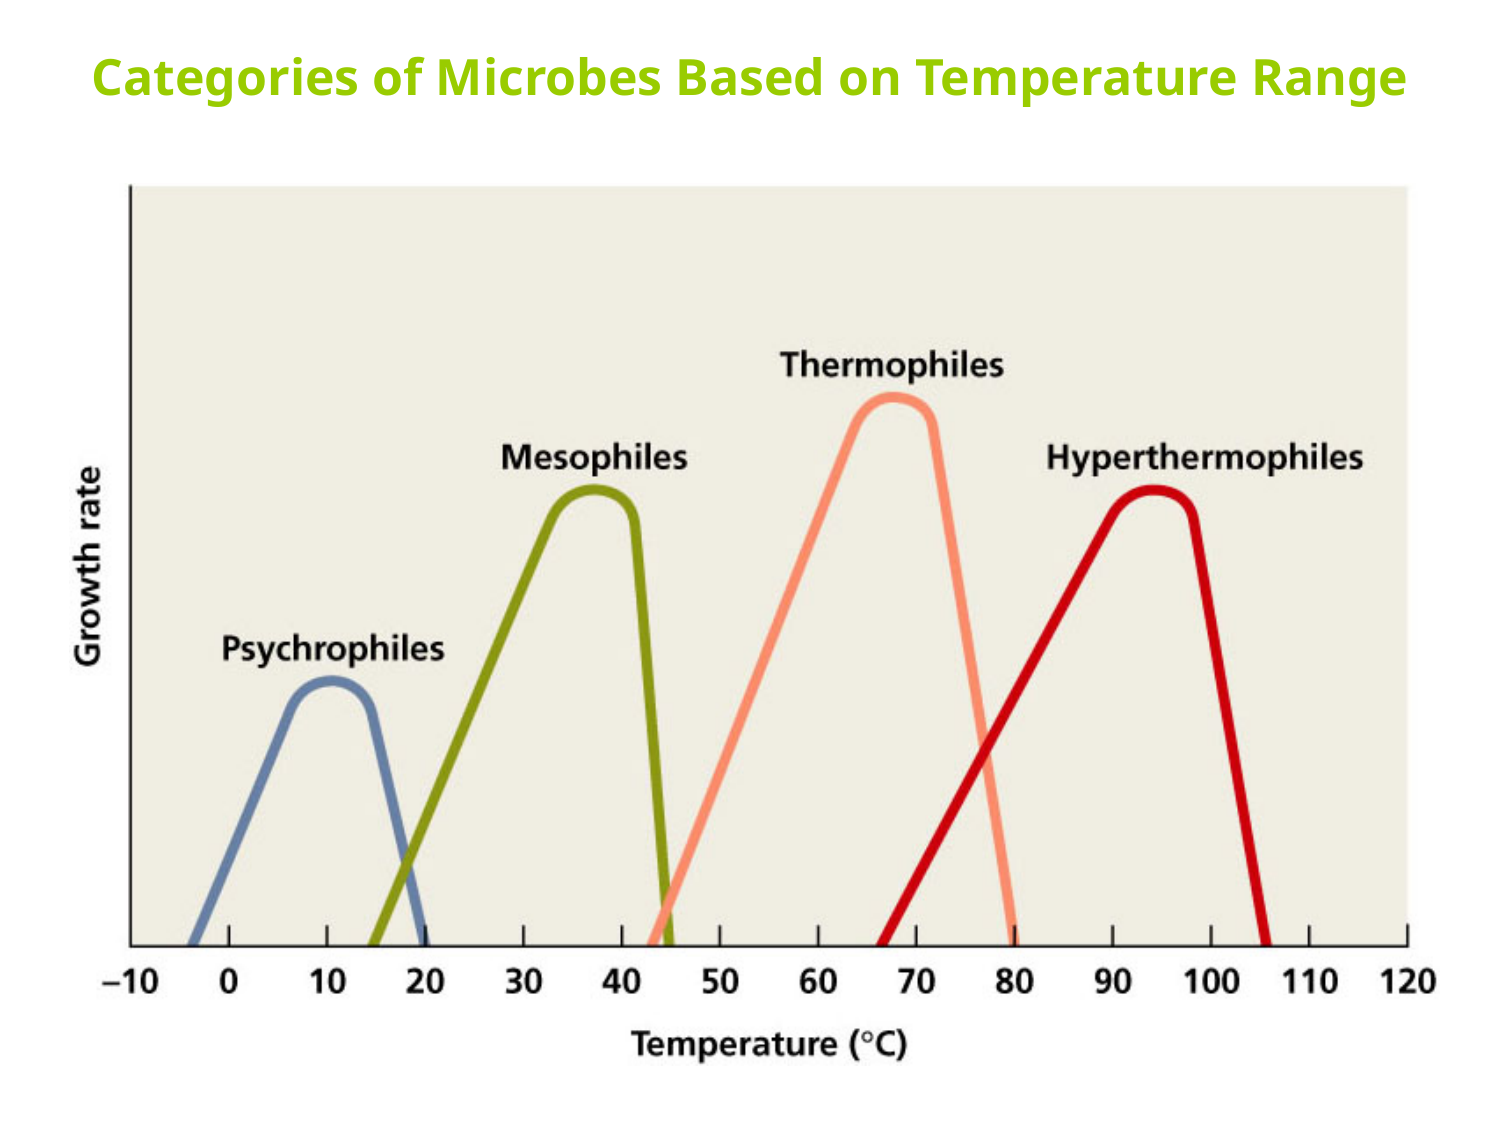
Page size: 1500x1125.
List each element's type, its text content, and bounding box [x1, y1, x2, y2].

picture [68, 182, 1441, 1066]
title Categories of Microbes Based on Temperature Range [0, 37, 1500, 241]
